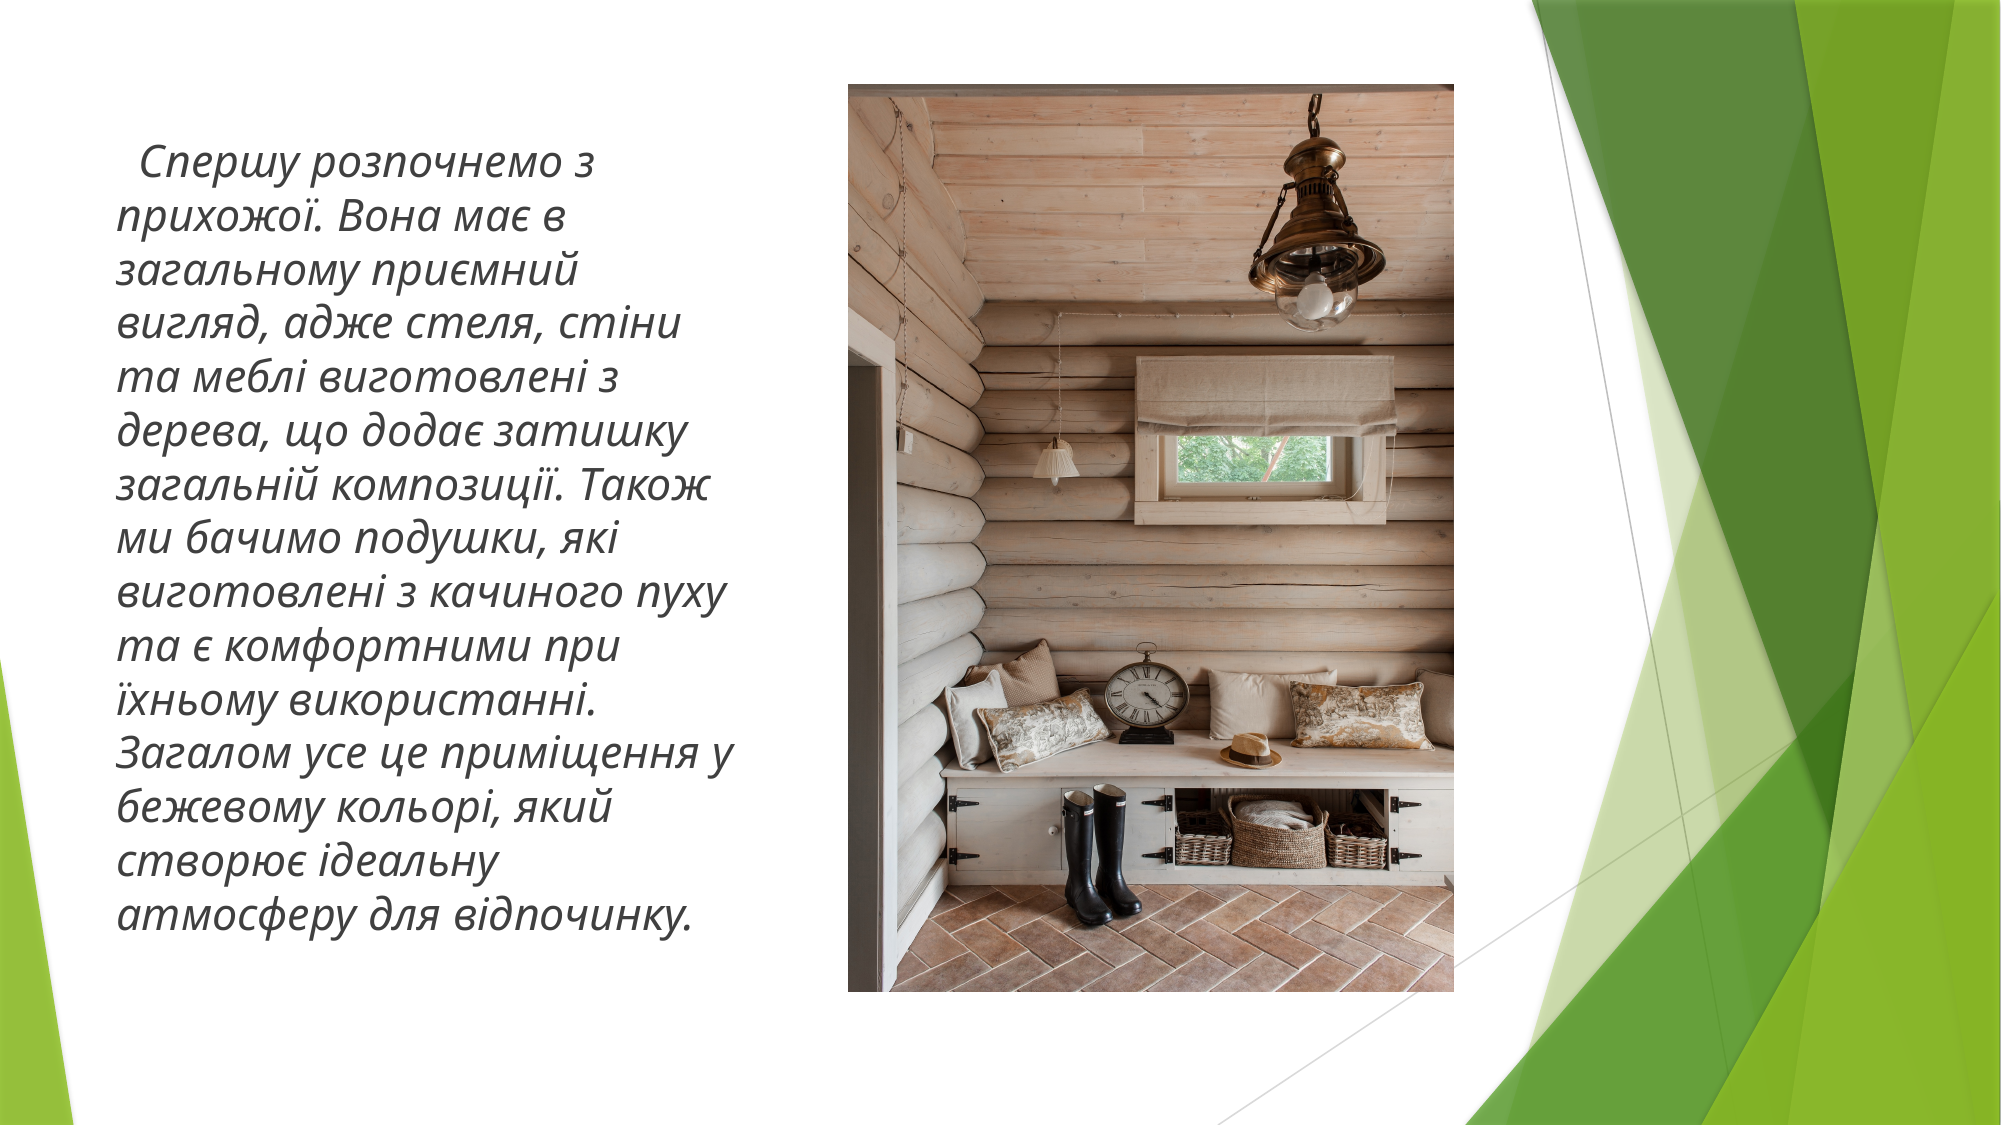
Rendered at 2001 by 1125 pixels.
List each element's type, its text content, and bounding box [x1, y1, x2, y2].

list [848, 83, 1454, 992]
list Спершу розпочнемо з прихожої. Вона має в загальному приємний вигляд, адже стеля, стіни та меблі виготовлені з дерева, що додає затишку загальній композиції. Також ми бачимо подушки, які виготовлені з качиного пуху та є комфортними при їхньому використанні. Загалом усе це приміщення у бежевому кольорі, який створює ідеальну атмосферу для відпочинку. [101, 125, 750, 951]
